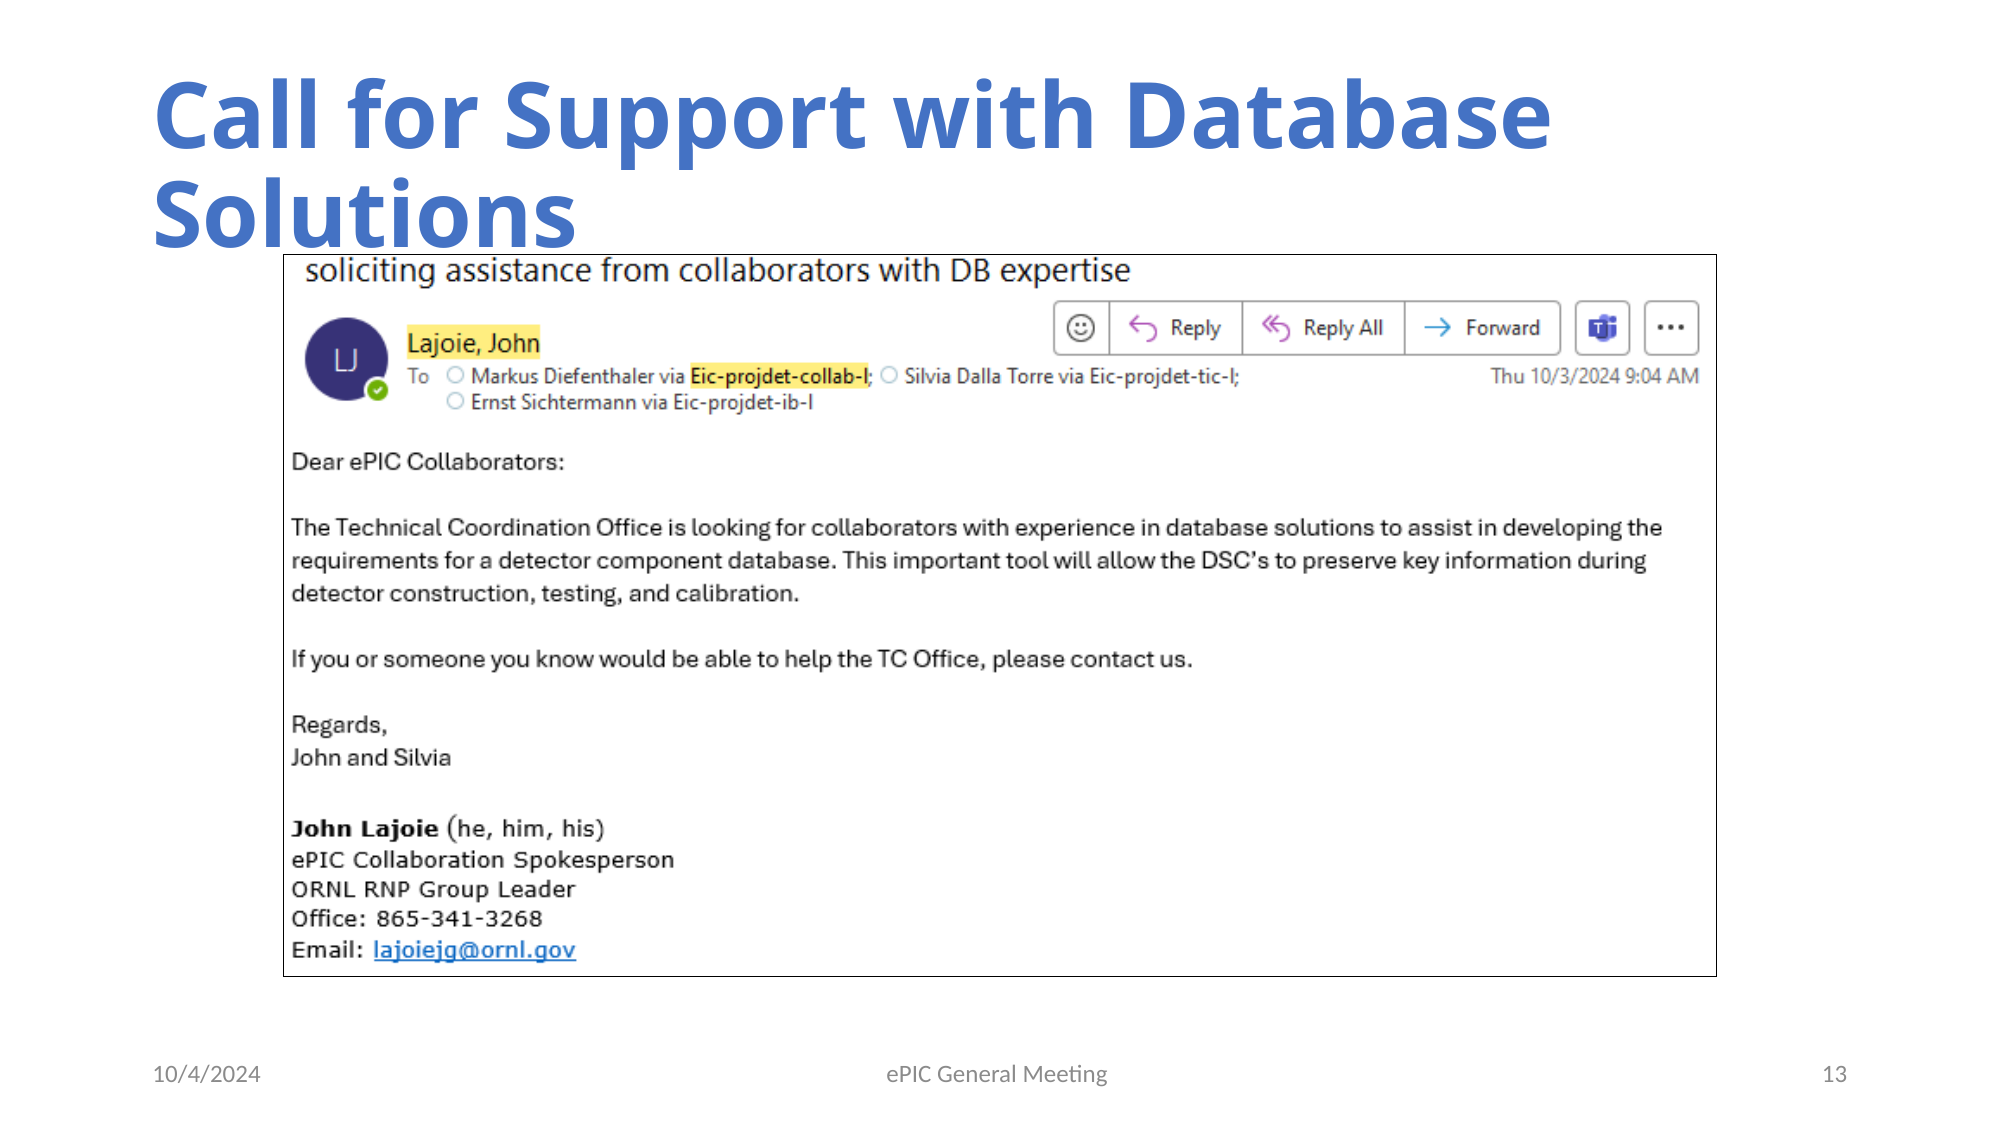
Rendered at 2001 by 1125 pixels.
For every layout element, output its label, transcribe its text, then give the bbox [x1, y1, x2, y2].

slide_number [137, 1042, 588, 1103]
footer ePIC General Meeting [662, 1042, 1338, 1103]
picture [283, 254, 1717, 977]
title Call for Support with Database Solutions [137, 59, 1863, 278]
slide_number 13 [1412, 1042, 1863, 1103]
